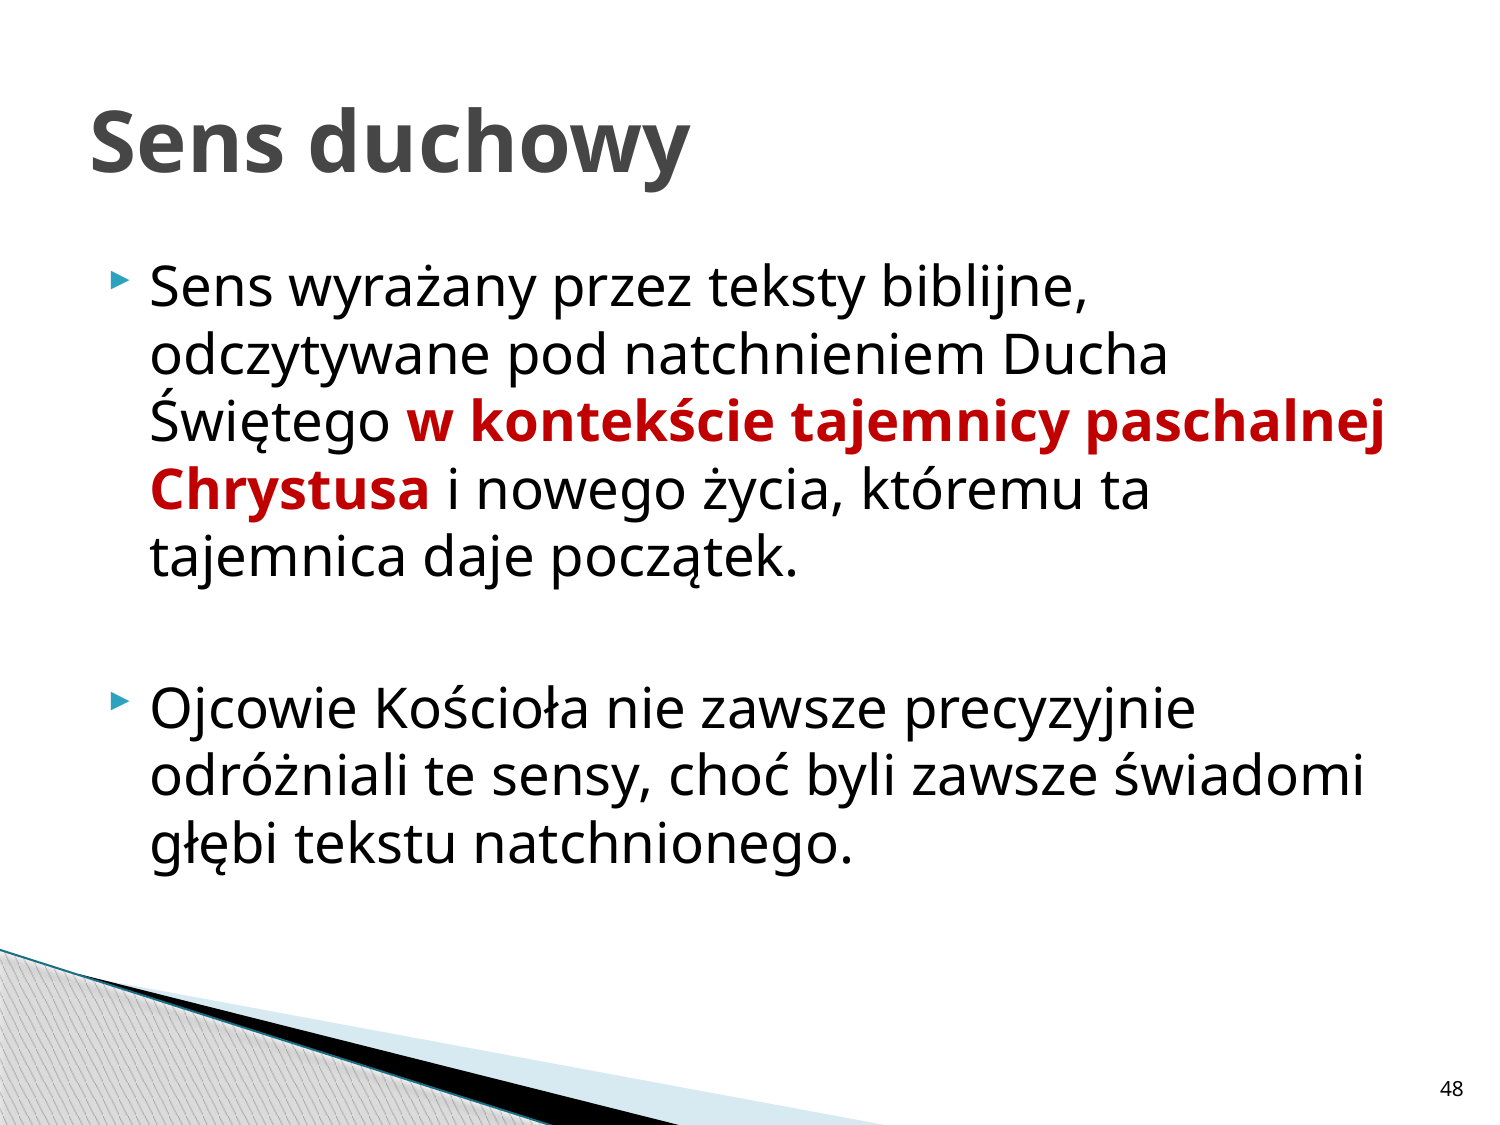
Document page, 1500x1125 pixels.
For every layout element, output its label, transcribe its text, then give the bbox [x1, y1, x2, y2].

list Sens wyrażany przez teksty biblijne, odczytywane pod natchnieniem Ducha Świętego w kontekście tajemnicy paschalnej Chrystusa i nowego życia, któremu ta tajemnica daje początek. Ojcowie Kościoła nie zawsze precyzyjnie odróżniali te sensy, choć byli zawsze świadomi głębi tekstu natchnionego. [75, 243, 1425, 986]
title Sens duchowy [75, 45, 1425, 233]
slide_number 48 [1418, 1051, 1479, 1112]
